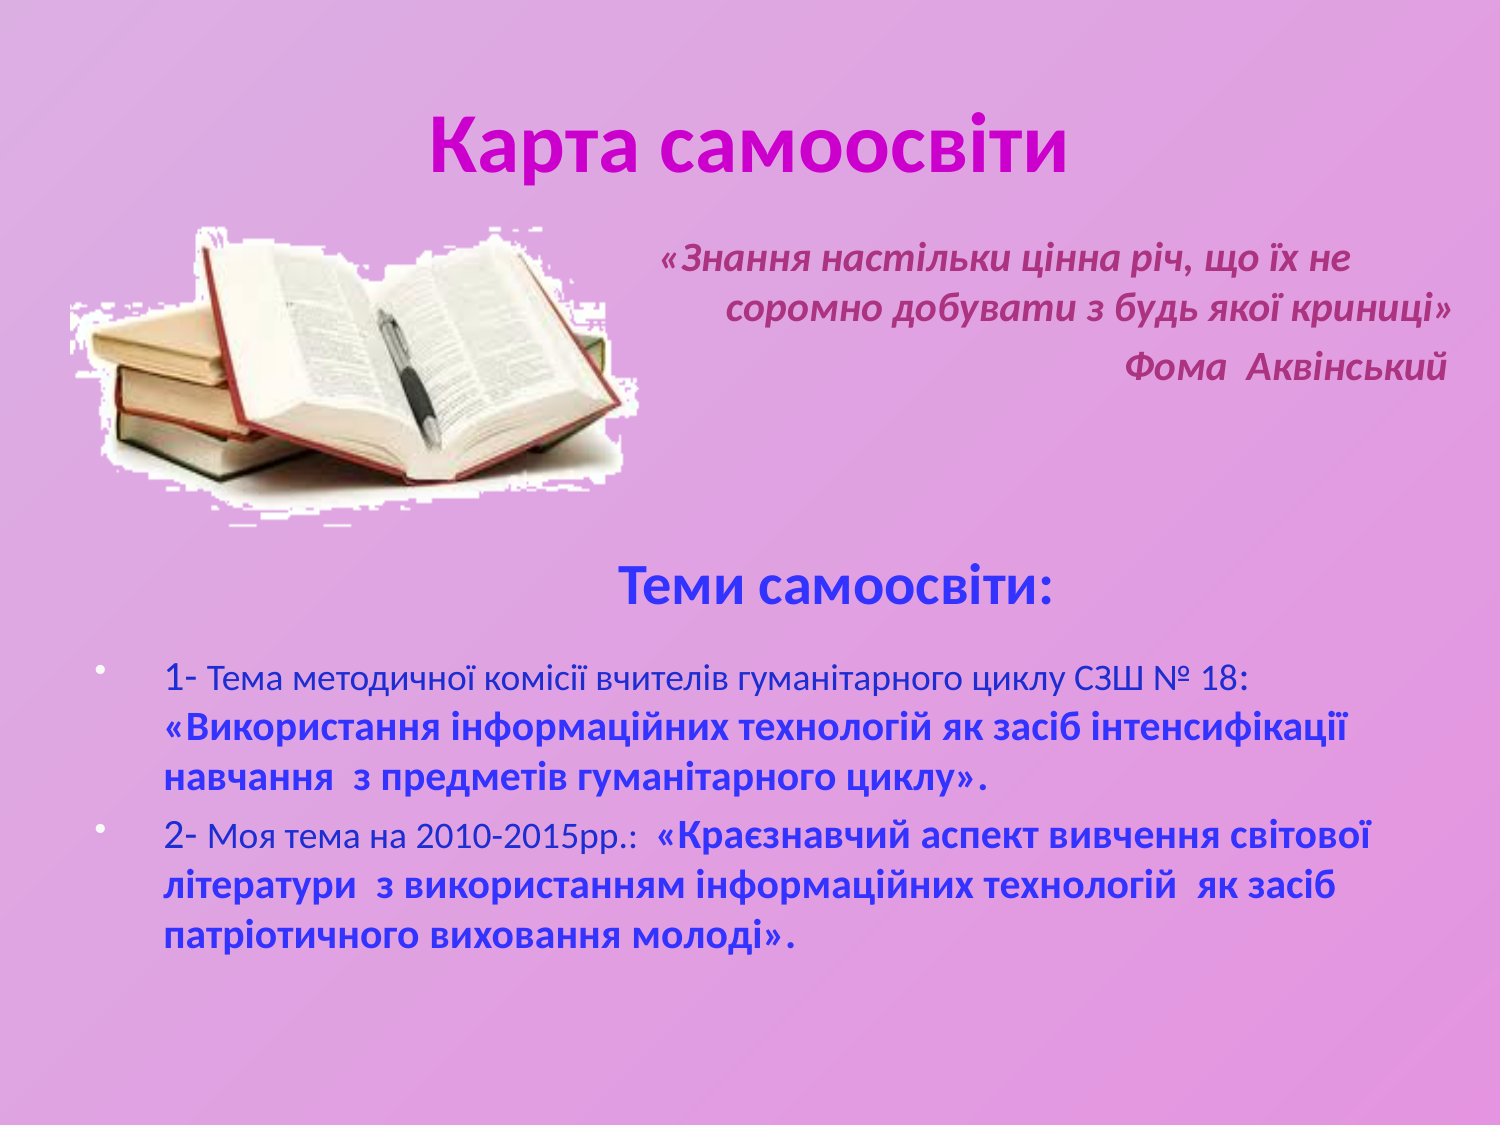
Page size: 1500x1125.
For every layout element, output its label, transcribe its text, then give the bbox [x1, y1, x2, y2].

picture [70, 152, 657, 552]
title Карта самоосвіти [75, 45, 1425, 222]
list 1- Тема методичної комісії вчителів гуманітарного циклу СЗШ № 18: «Використання інформаційних технологій як засіб інтенсифікації навчання з предметів гуманітарного циклу». 2- Моя тема на 2010-2015рр.: «Краєзнавчий аспект вивчення світової літератури з використанням інформаційних технологій як засіб патріотичного виховання молоді». [58, 597, 1454, 1090]
list Теми самоосвіти: [457, 539, 1207, 597]
list «Знання настільки цінна річ, що їх не соромно добувати з будь якої криниці» Фома Аквінський [662, 222, 1500, 411]
